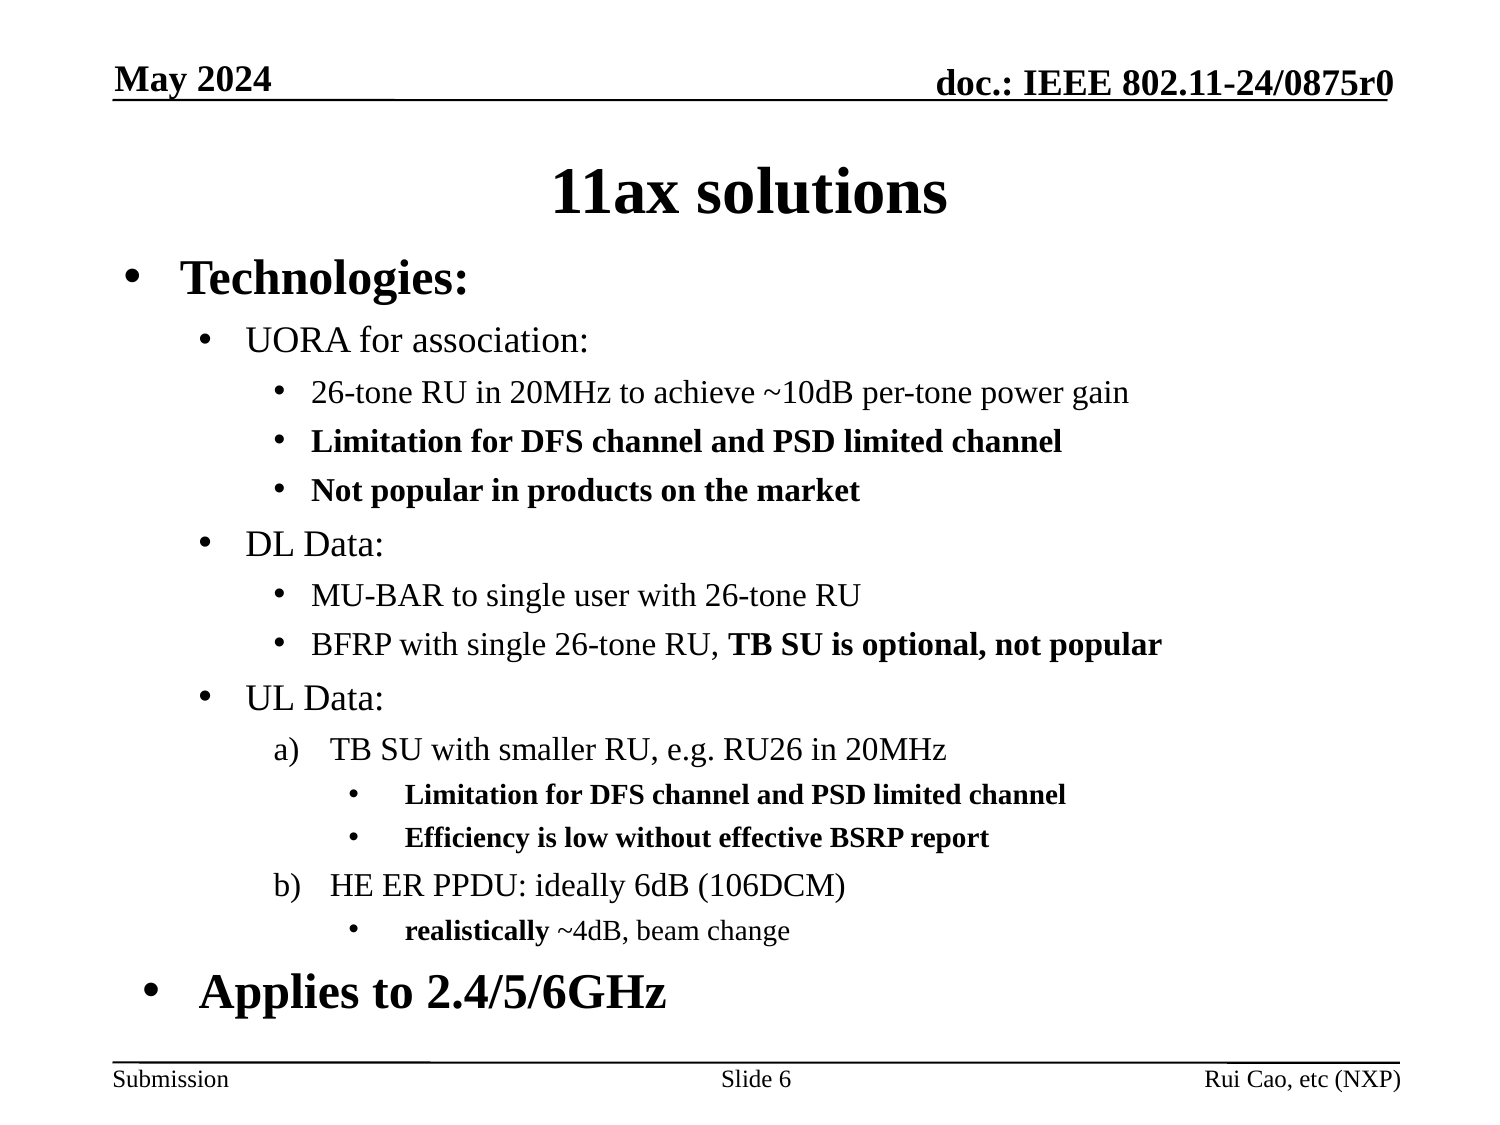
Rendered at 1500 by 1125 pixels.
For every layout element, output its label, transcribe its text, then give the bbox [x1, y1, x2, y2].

footer Rui Cao, etc (NXP) [878, 1061, 1402, 1093]
slide_number Slide 6 [712, 1061, 800, 1123]
list Technologies: UORA for association: 26-tone RU in 20MHz to achieve ~10dB per-tone power gain Limitation for DFS channel and PSD limited channel Not popular in products on the market DL Data: MU-BAR to single user with 26-tone RU BFRP with single 26-tone RU, TB SU is optional, not popular UL Data: TB SU with smaller RU, e.g. RU26 in 20MHz Limitation for DFS channel and PSD limited channel Efficiency is low without effective BSRP report HE ER PPDU: ideally 6dB (106DCM) realistically ~4dB, beam change Applies to 2.4/5/6GHz [108, 237, 1297, 1038]
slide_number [114, 54, 423, 100]
title 11ax solutions [112, 99, 1388, 275]
